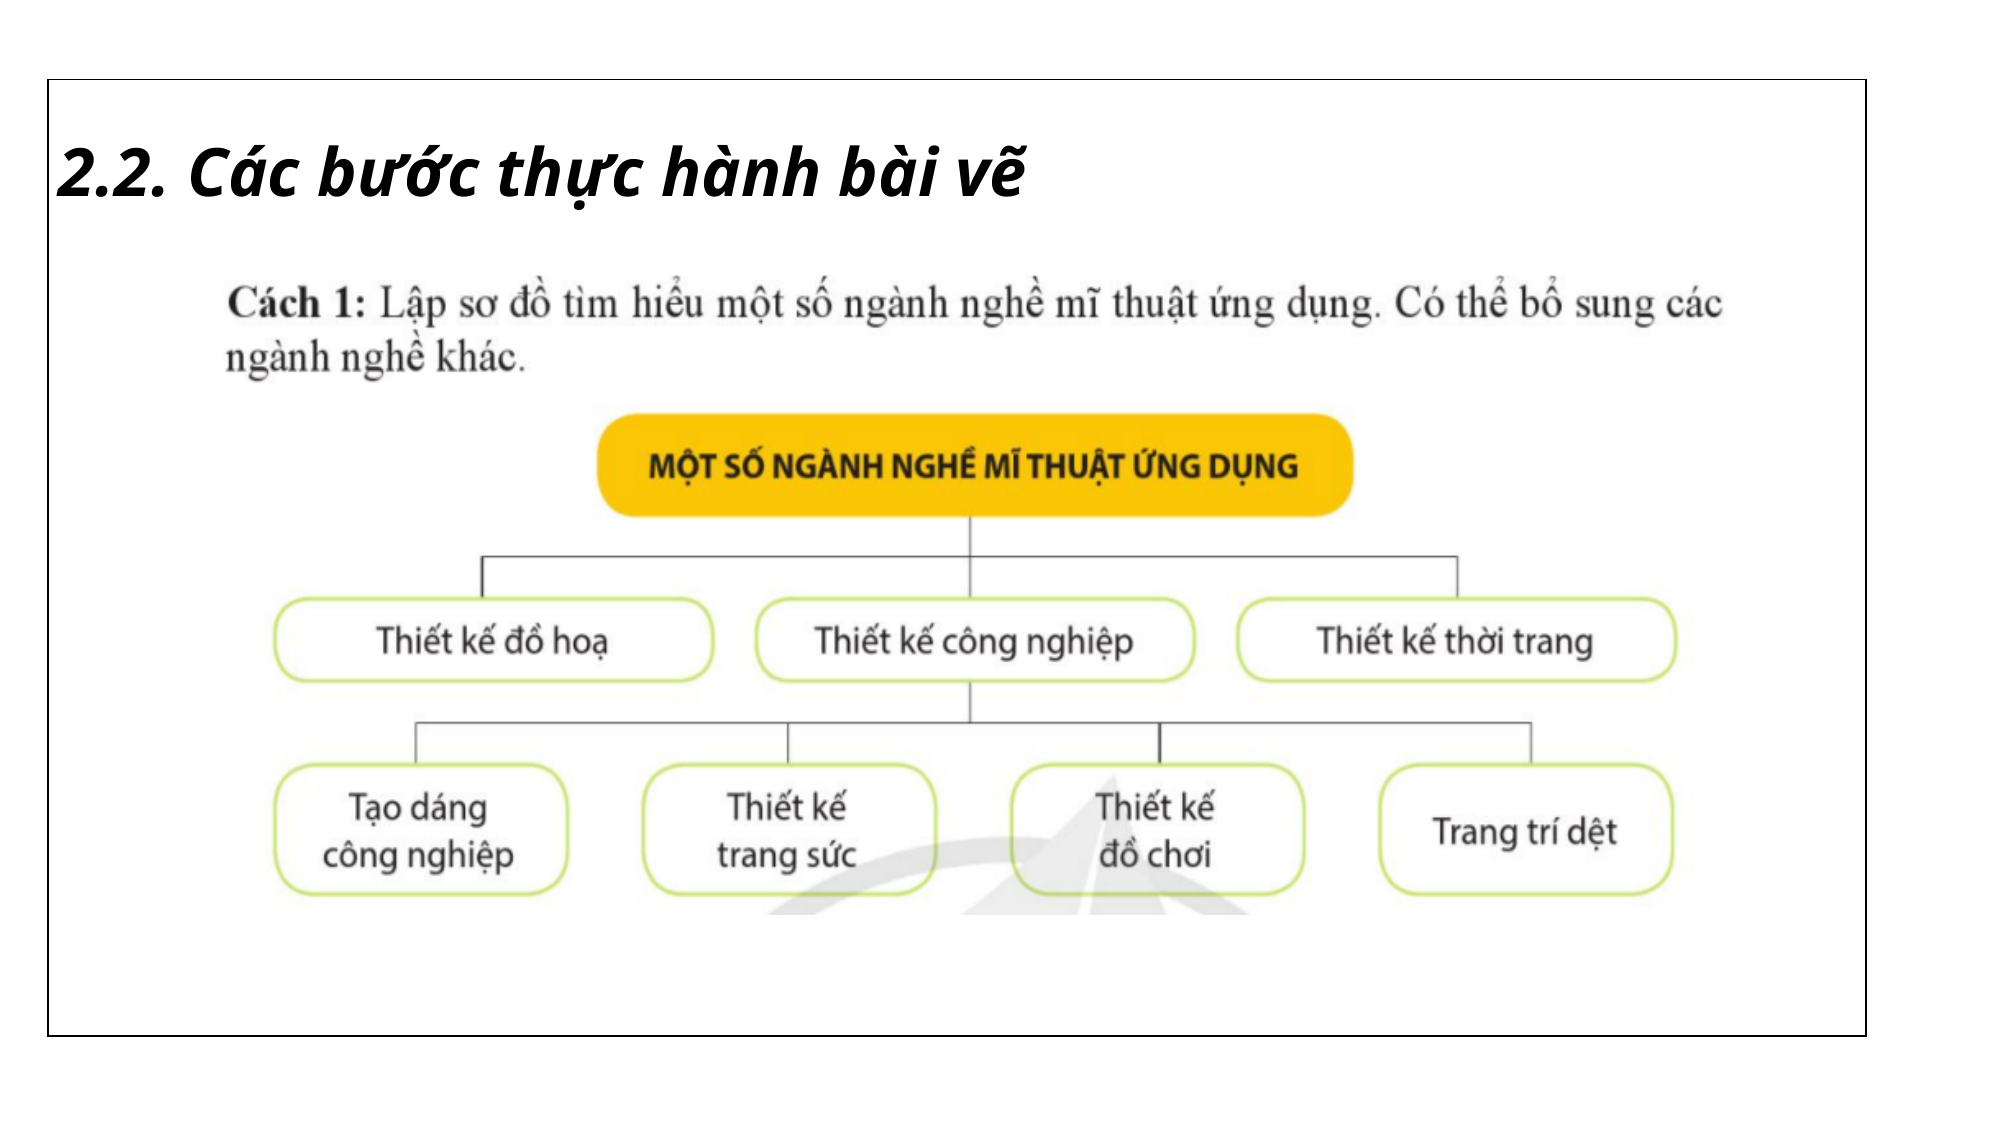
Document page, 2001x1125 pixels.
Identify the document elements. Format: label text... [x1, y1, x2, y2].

table_header 2.2. Các bước thực hành bài vẽ [49, 80, 1865, 1035]
picture [203, 275, 1731, 915]
